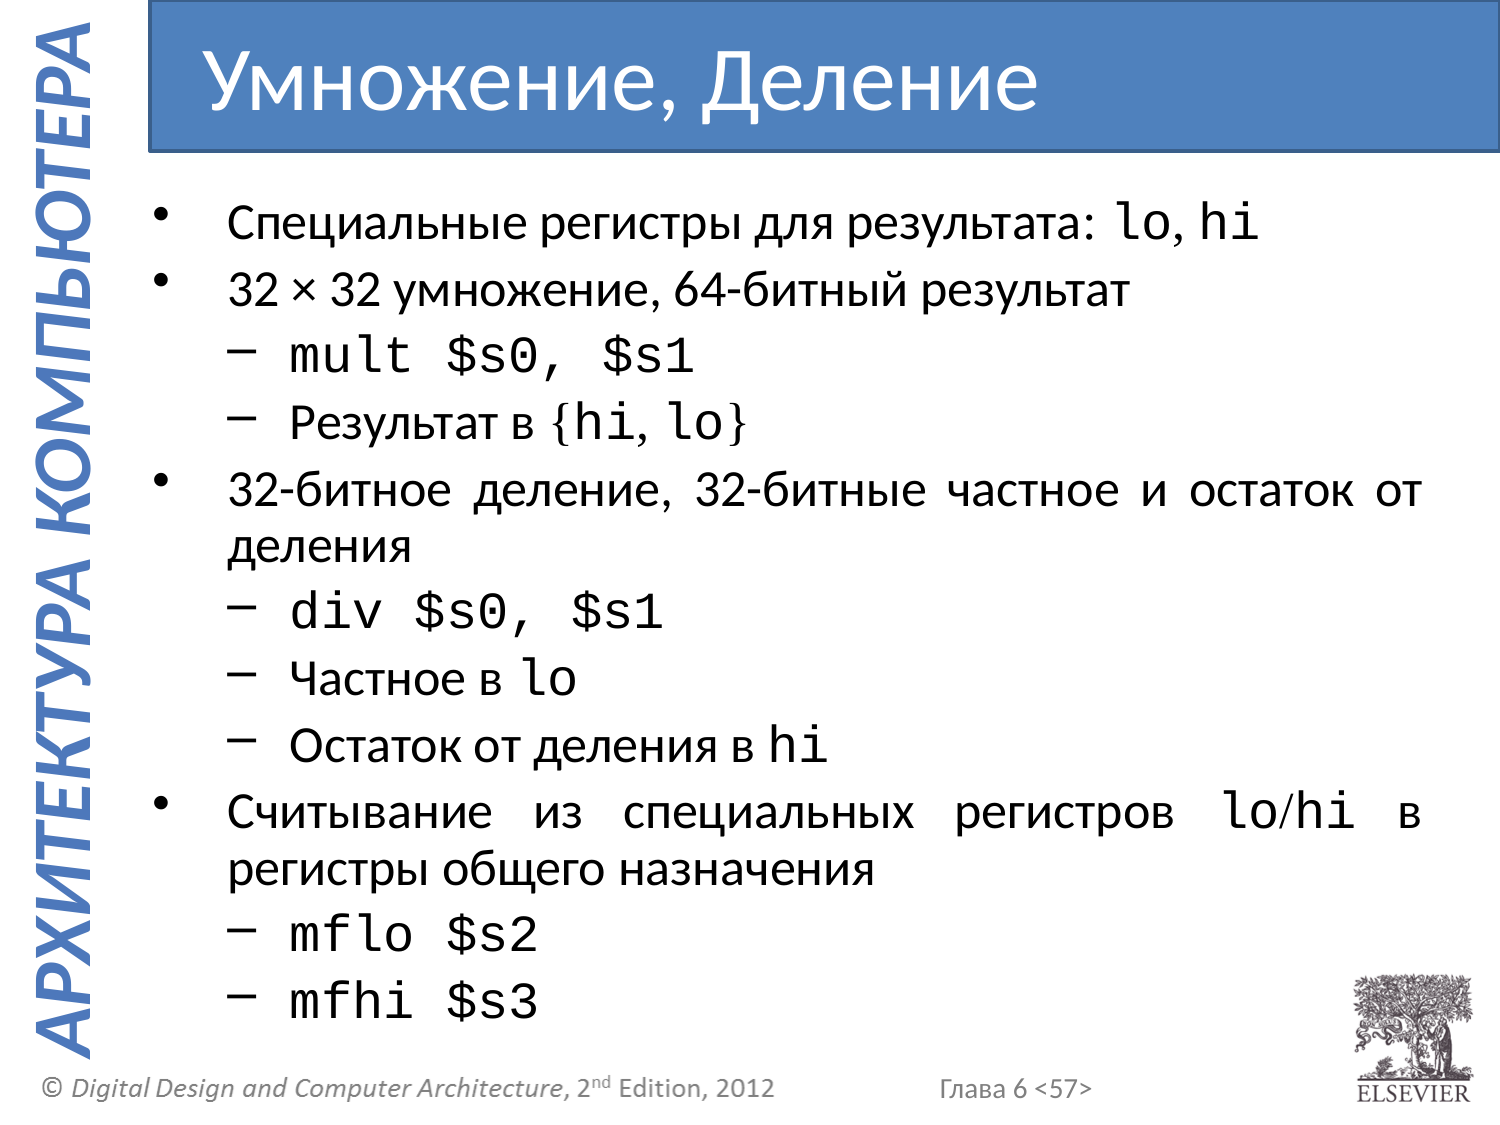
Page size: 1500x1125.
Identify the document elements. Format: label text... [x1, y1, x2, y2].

text_box Умножение, Деление [187, 11, 1488, 136]
text_box [112, 200, 1438, 1050]
text_box Специальные регистры для результата: lo, hi 32 × 32 умножение, 64-битный результат mult $s0, $s1 Результат в {hi, lo} 32-битное деление, 32-битные частное и остаток от деления div $s0, $s1 Частное в lo Остаток от деления в hi Считывание из специальных регистров lo/hi в регистры общего назначения mflo $s2 mfhi $s3 [137, 187, 1438, 1000]
picture [0, 0, 1500, 1125]
text_box [87, 174, 1413, 1025]
